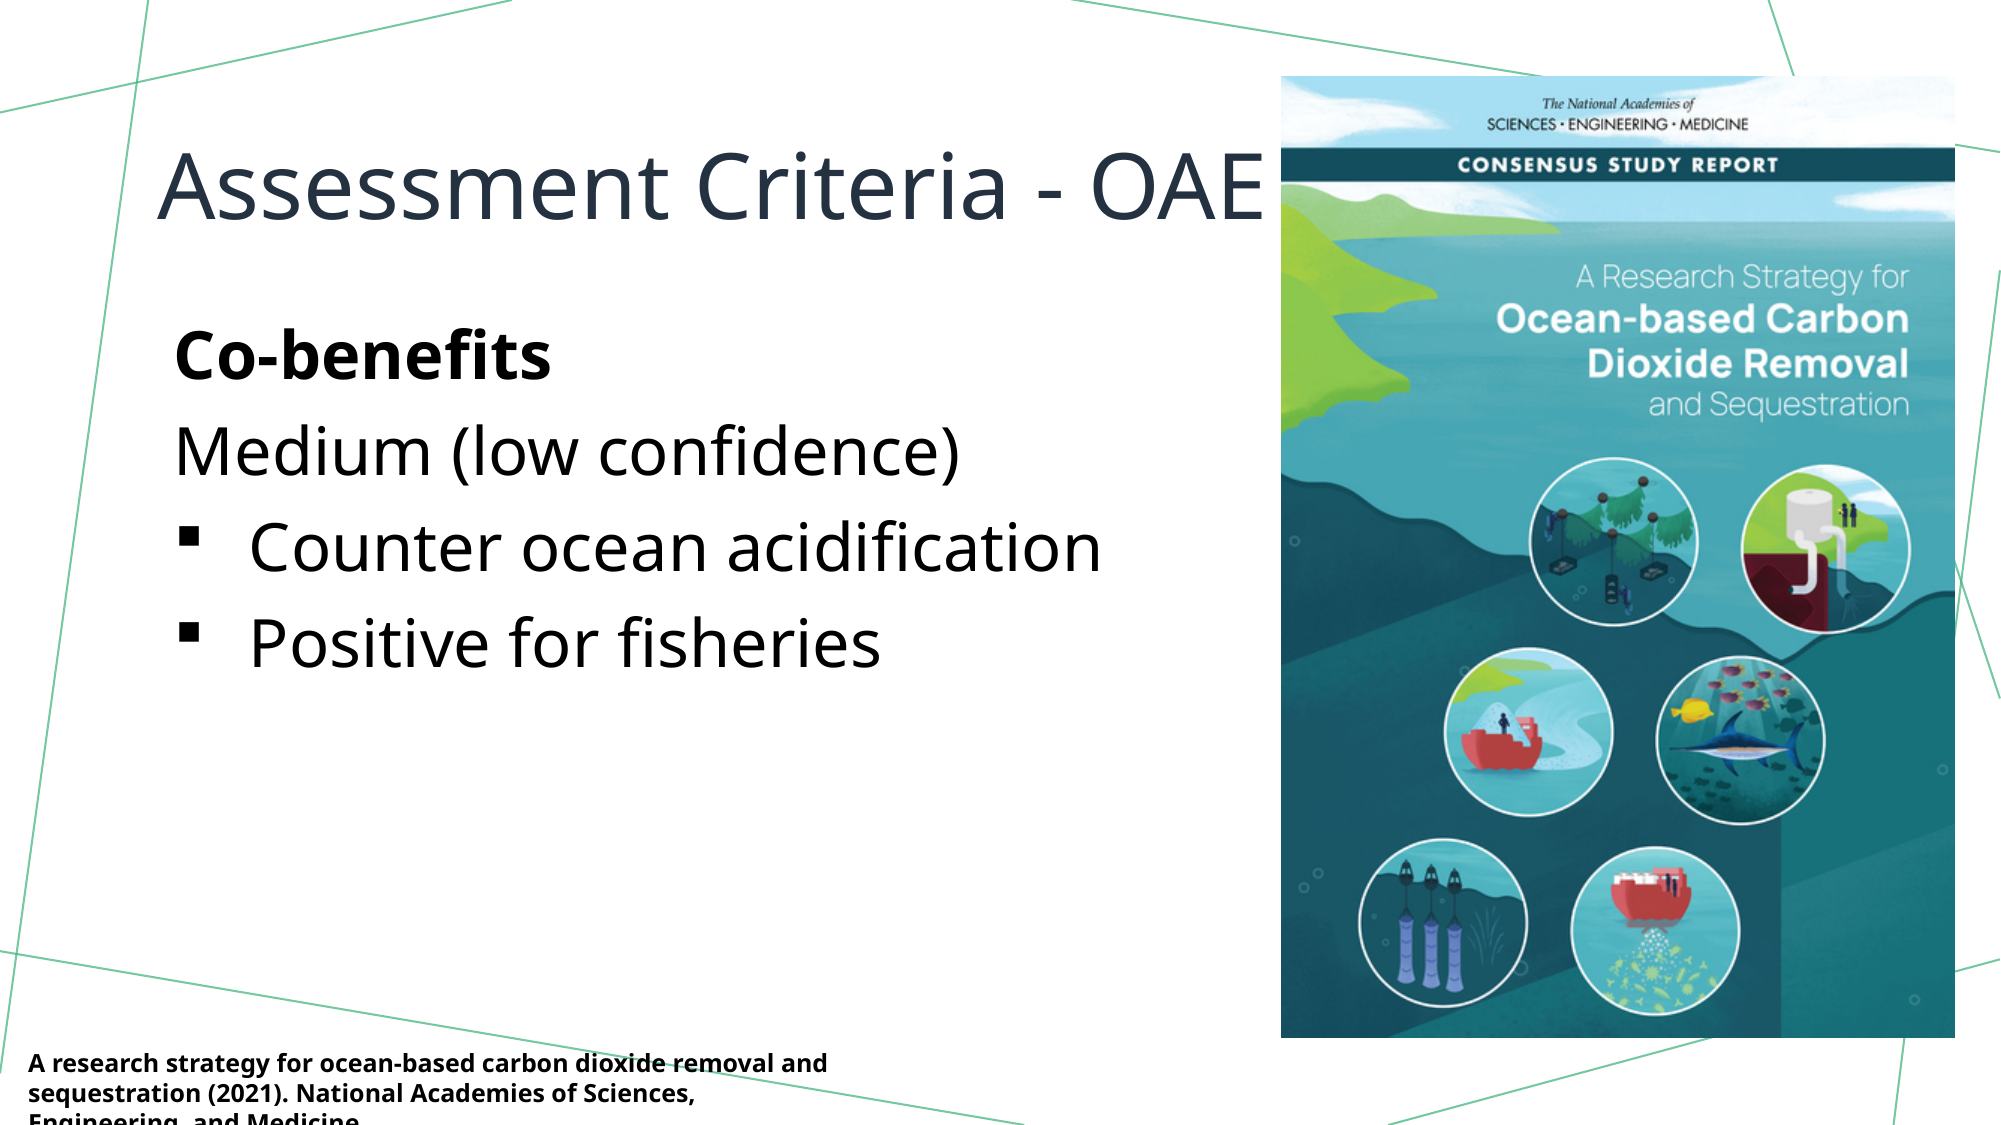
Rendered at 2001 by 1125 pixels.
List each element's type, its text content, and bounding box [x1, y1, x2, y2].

text_box A research strategy for ocean-based carbon dioxide removal and sequestration (2021). National Academies of Sciences, Engineering, and Medicine [13, 1040, 857, 1125]
picture [1281, 76, 1955, 1038]
text_box Co-benefits Medium (low confidence) Counter ocean acidification Positive for fisheries [159, 289, 1219, 689]
text_box Assessment Criteria - OAE [142, 77, 1281, 304]
